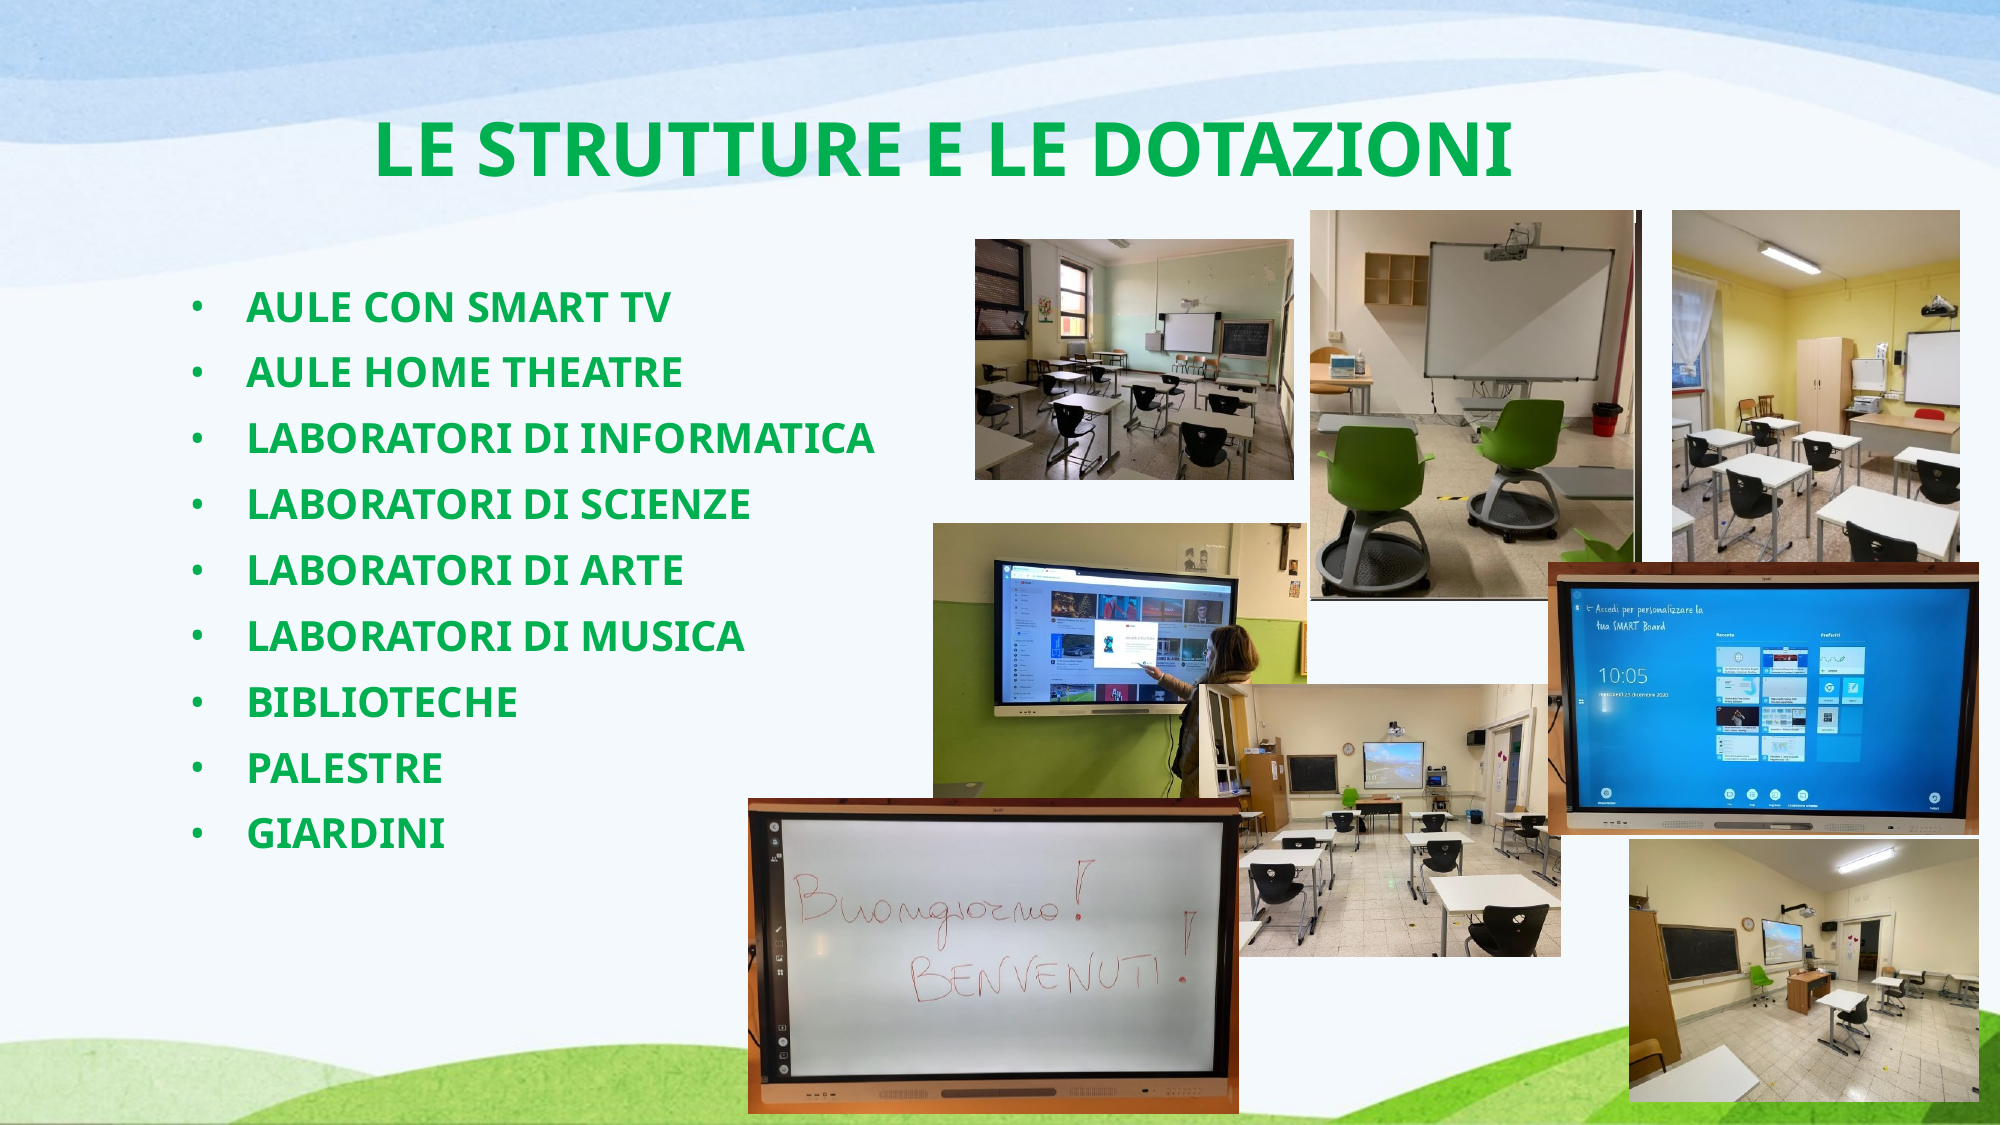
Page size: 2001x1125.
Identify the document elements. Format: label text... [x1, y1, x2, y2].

text_box AULE CON SMART TV AULE HOME THEATRE LABORATORI DI INFORMATICA LABORATORI DI SCIENZE LABORATORI DI ARTE LABORATORI DI MUSICA BIBLIOTECHE PALESTRE GIARDINI [187, 262, 743, 858]
picture [0, 0, 2000, 1125]
title LE STRUTTURE E LE DOTAZIONI [370, 98, 1672, 289]
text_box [748, 209, 1979, 1114]
